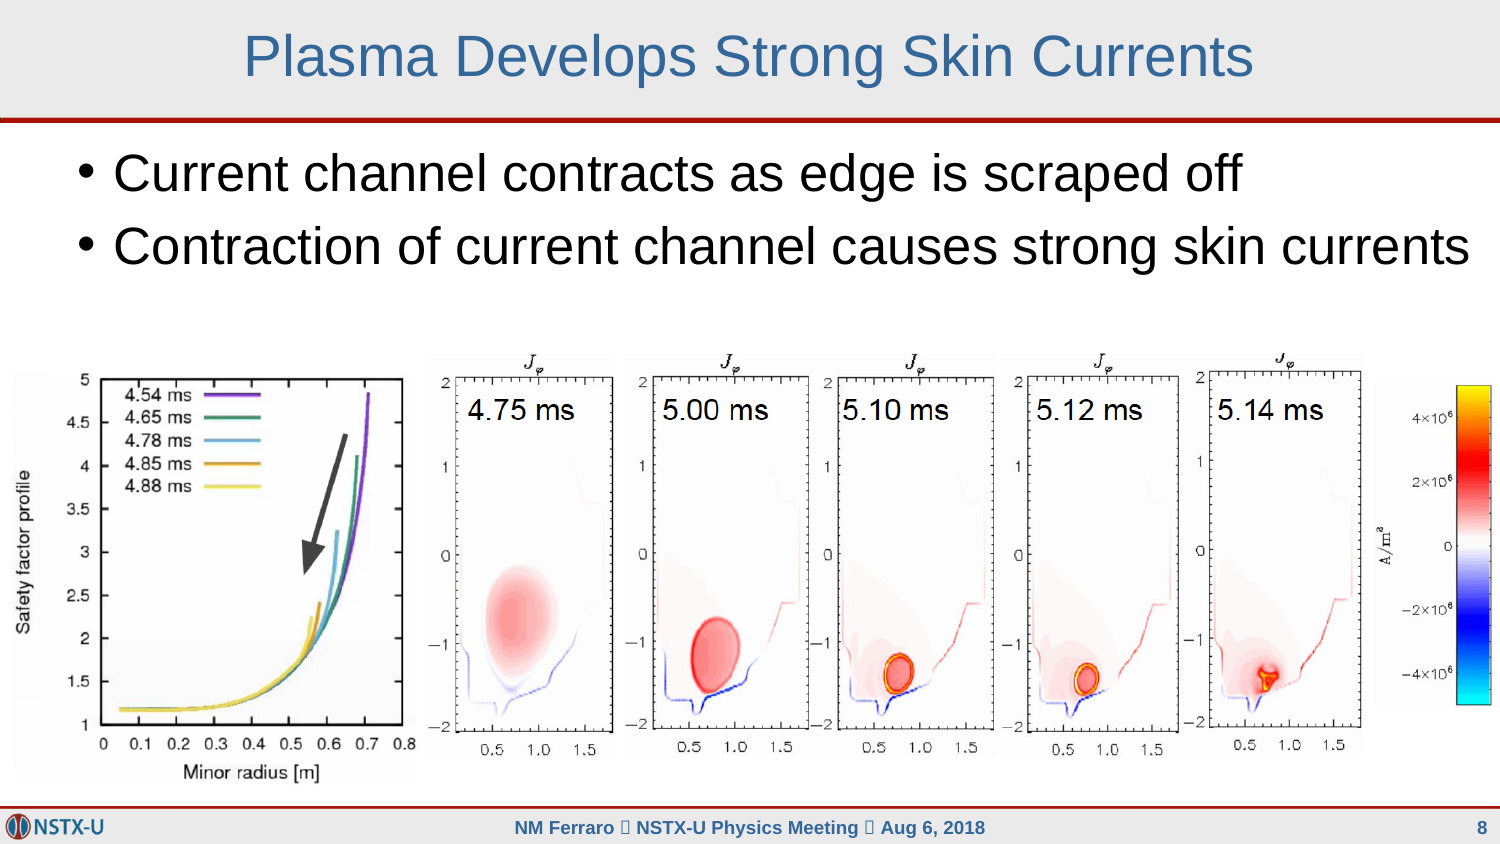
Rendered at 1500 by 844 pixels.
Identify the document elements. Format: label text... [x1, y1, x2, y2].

title Plasma Develops Strong Skin Currents [0, 0, 1500, 119]
picture [0, 806, 1500, 844]
list Current channel contracts as edge is scraped off Contraction of current channel causes strong skin currents [62, 131, 1488, 347]
picture [424, 353, 1500, 760]
picture [12, 371, 419, 785]
picture [0, 119, 1500, 123]
